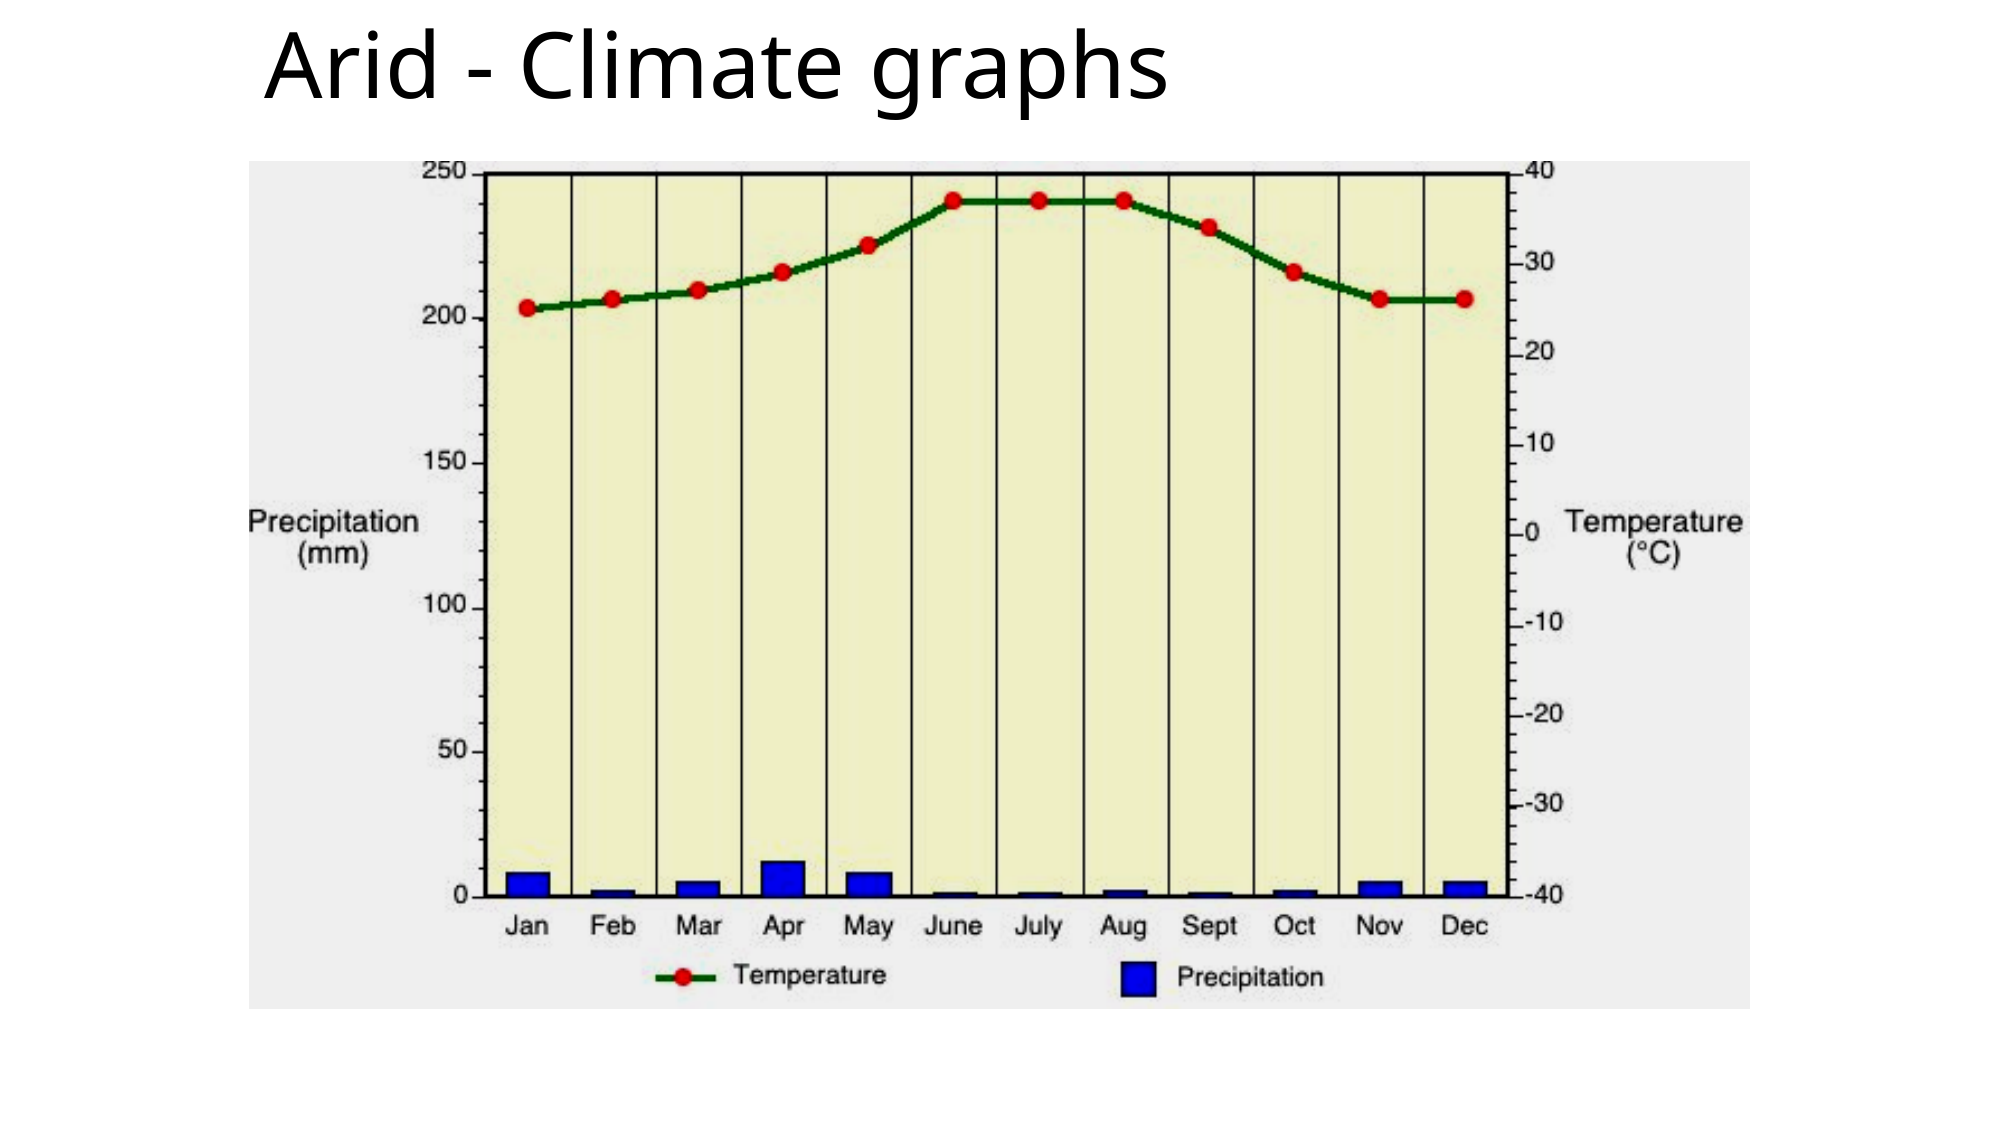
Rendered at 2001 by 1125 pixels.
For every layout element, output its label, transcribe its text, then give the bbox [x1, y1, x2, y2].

picture [249, 161, 1750, 1009]
title Arid - Climate graphs [249, 0, 1600, 138]
